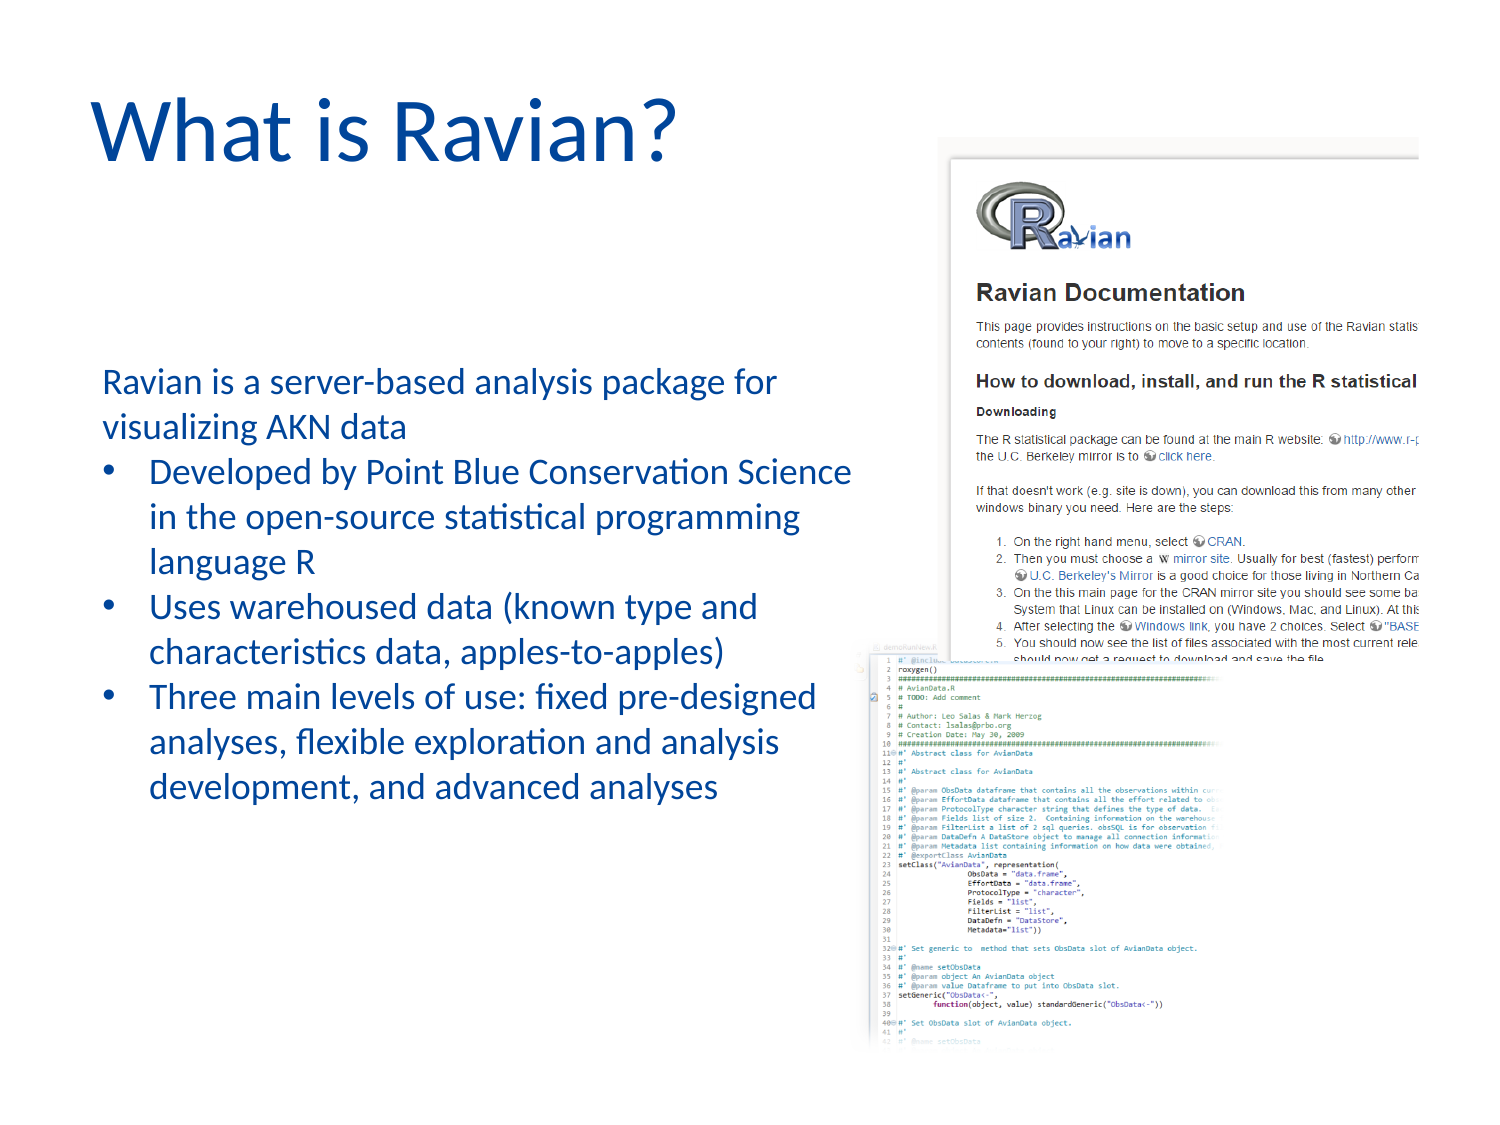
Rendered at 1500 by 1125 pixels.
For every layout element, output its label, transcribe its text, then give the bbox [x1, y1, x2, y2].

text_box Ravian is a server-based analysis package for visualizing AKN data Developed by Point Blue Conservation Science in the open-source statistical programming language R Uses warehoused data (known type and characteristics data, apples-to-apples) Three main levels of use: fixed pre-designed analyses, flexible exploration and analysis development, and advanced analyses [87, 349, 900, 815]
text_box What is Ravian? [75, 62, 875, 188]
picture [849, 137, 1419, 1053]
